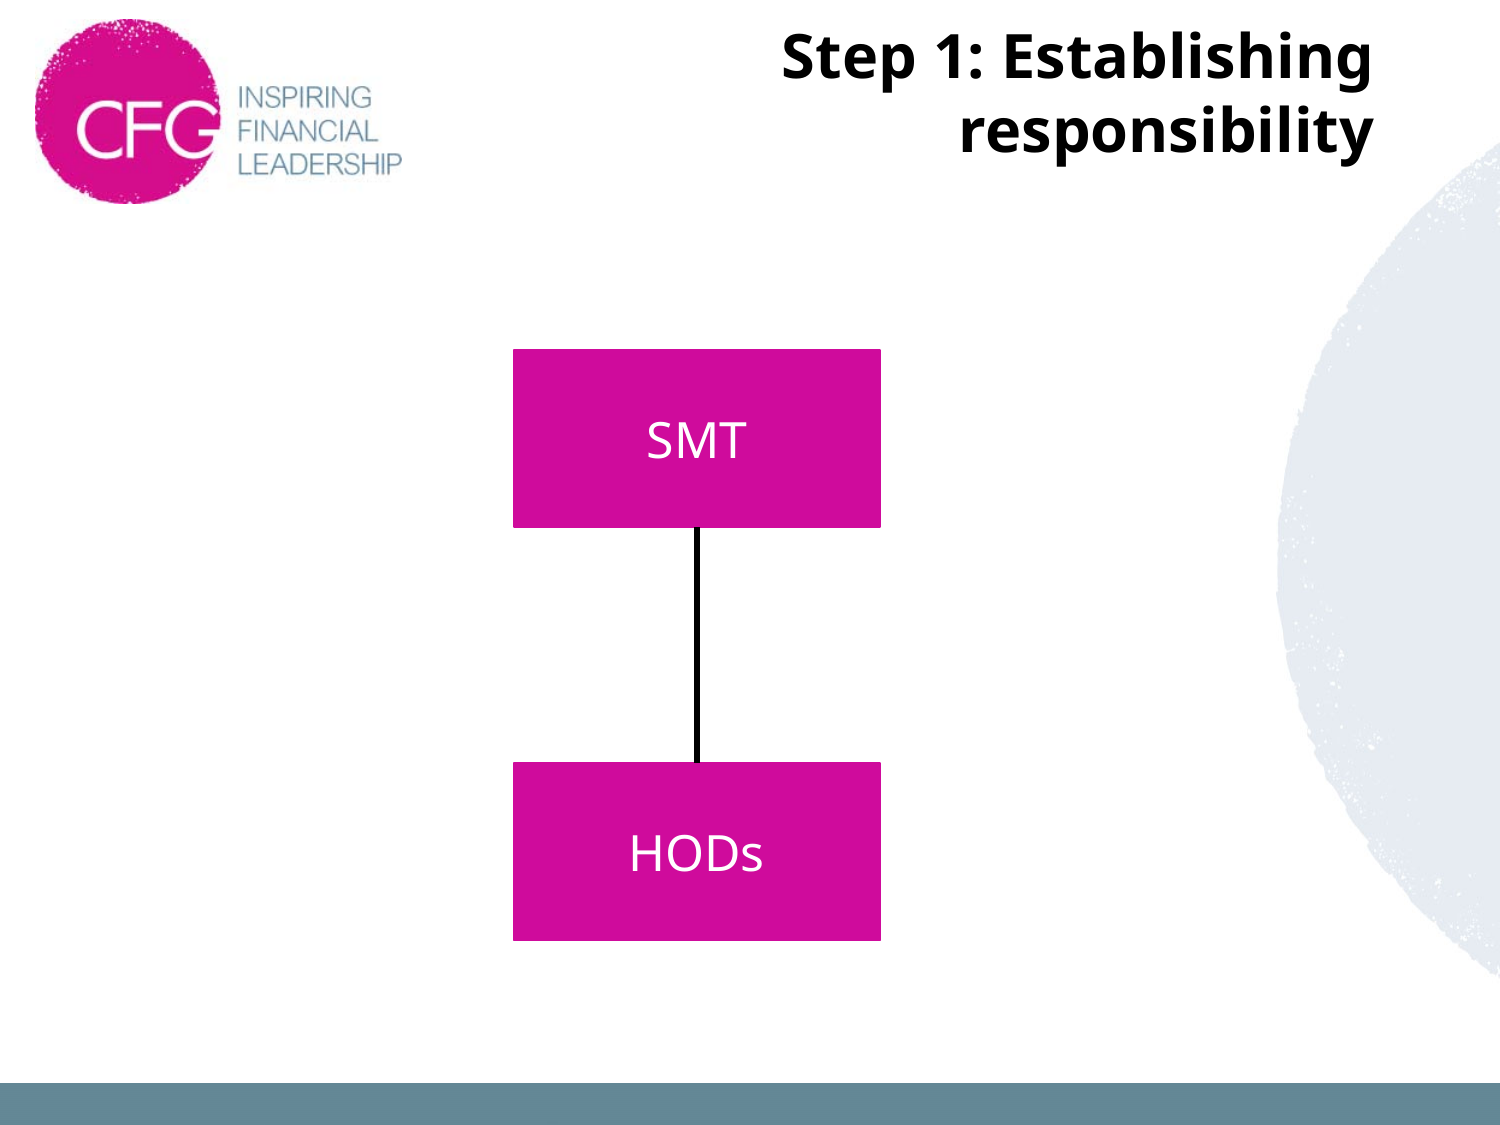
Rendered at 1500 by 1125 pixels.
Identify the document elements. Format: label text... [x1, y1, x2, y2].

text_box Step 1: Establishing responsibility [608, 8, 1390, 173]
text_box HODs [513, 763, 880, 941]
picture [35, 19, 402, 204]
text_box SMT [513, 349, 880, 527]
picture [0, 1083, 1500, 1125]
picture [1276, 56, 1500, 1068]
